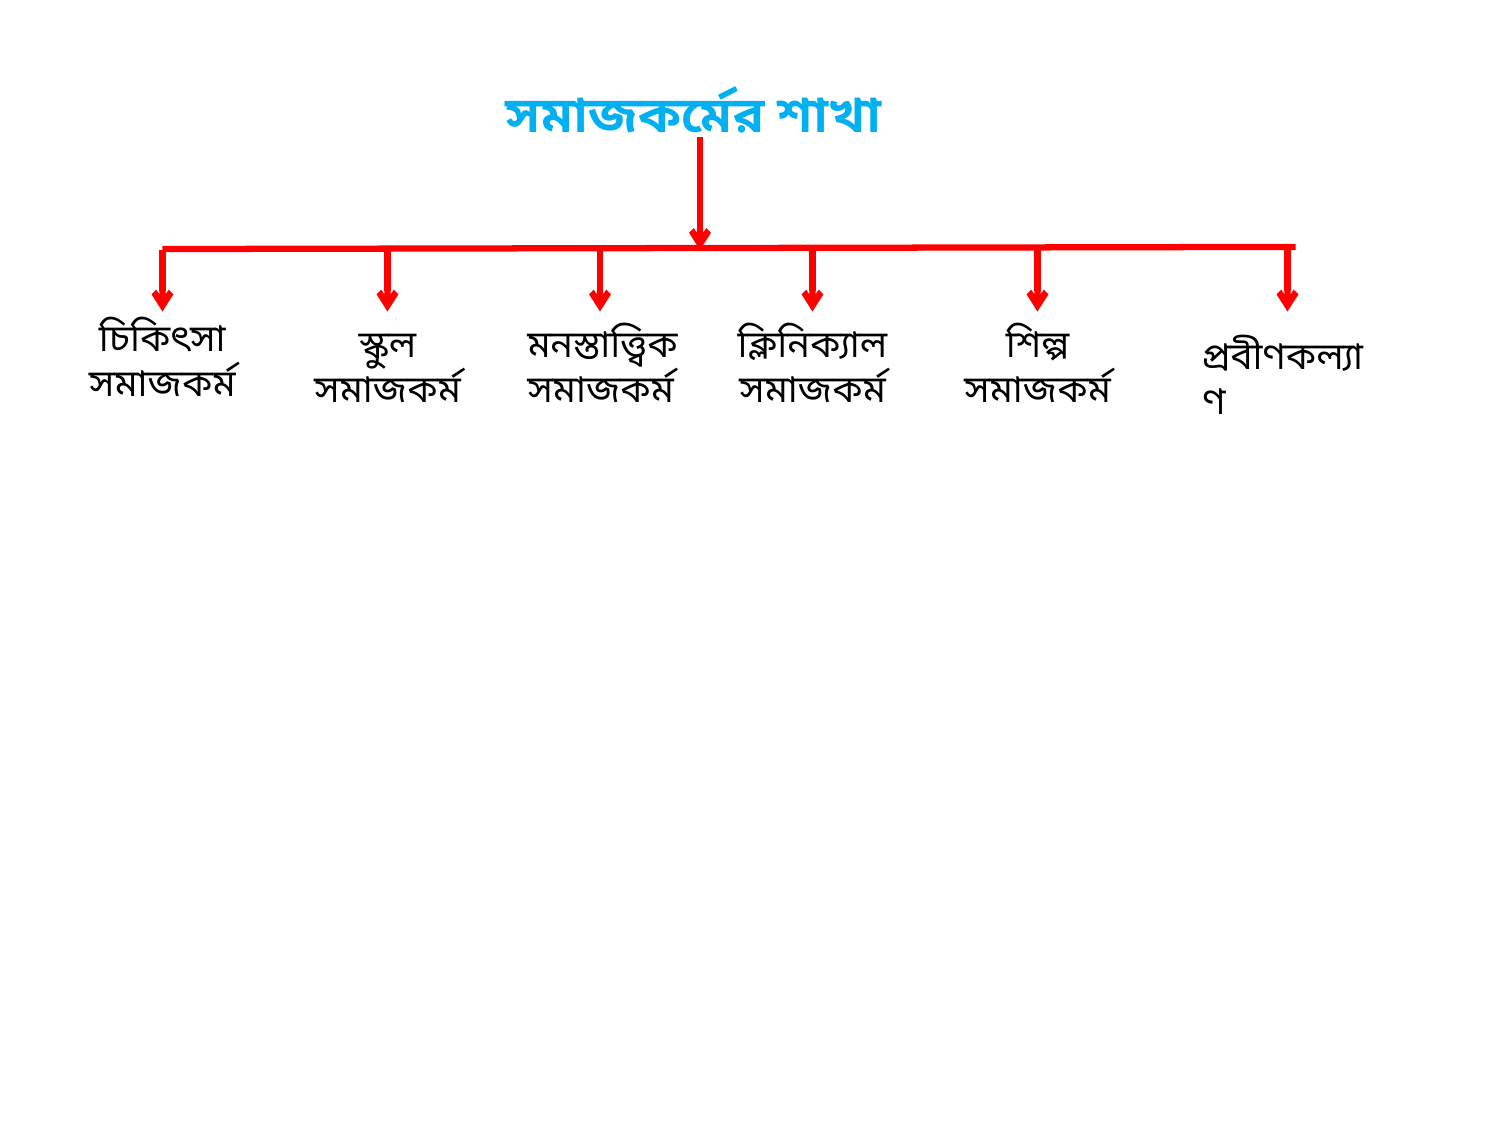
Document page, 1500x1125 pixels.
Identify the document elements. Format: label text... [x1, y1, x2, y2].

text_box ক্লিনিক্যাল সমাজকর্ম [712, 312, 913, 418]
text_box স্কুল সমাজকর্ম [287, 312, 488, 418]
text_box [704, 246, 1296, 250]
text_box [162, 246, 695, 250]
text_box মনস্তাত্ত্বিক সমাজকর্ম [512, 312, 712, 418]
text_box চিকিৎসা সমাজকর্ম [29, 306, 296, 412]
text_box শিল্প সমাজকর্ম [937, 312, 1138, 418]
text_box প্রবীণকল্যাণ [1187, 324, 1388, 430]
text_box সমাজকর্মের শাখা [381, 74, 1007, 195]
